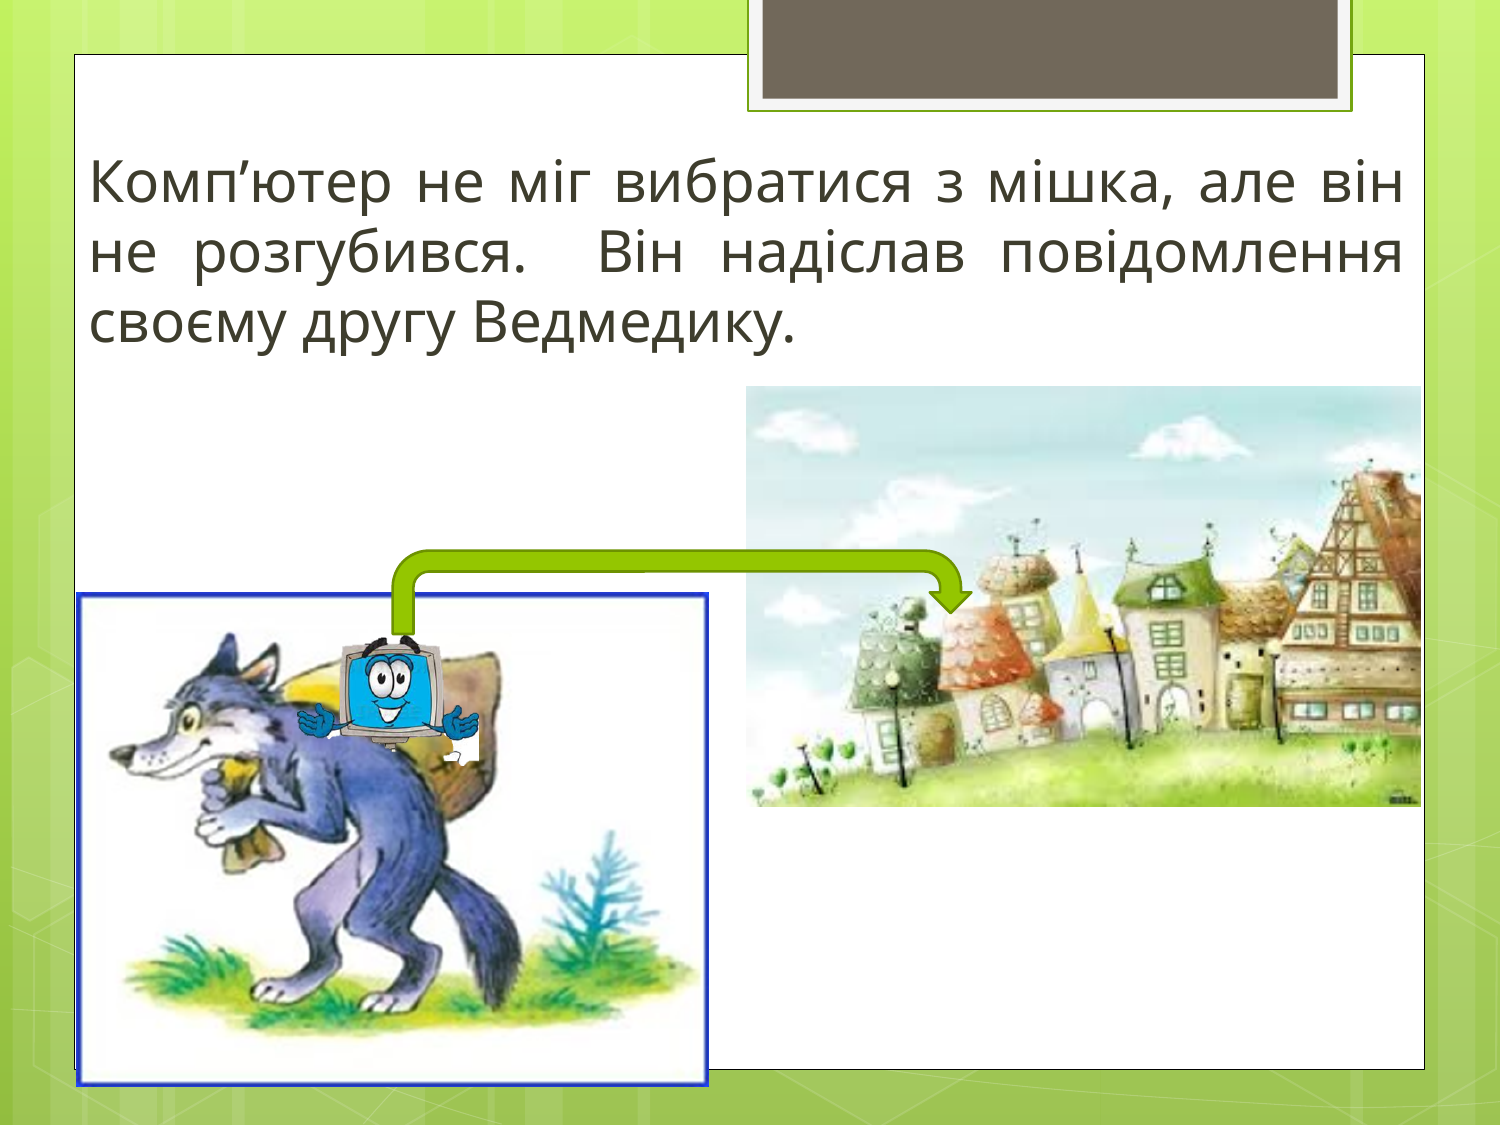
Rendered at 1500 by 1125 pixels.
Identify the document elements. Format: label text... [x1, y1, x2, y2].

picture [76, 592, 709, 1087]
text_box [391, 549, 740, 590]
picture [746, 386, 1421, 807]
list Комп’ютер не міг вибратися з мішка, але він не розгубився. Він надіслав повідомлення своєму другу Ведмедику. [62, 137, 1421, 468]
